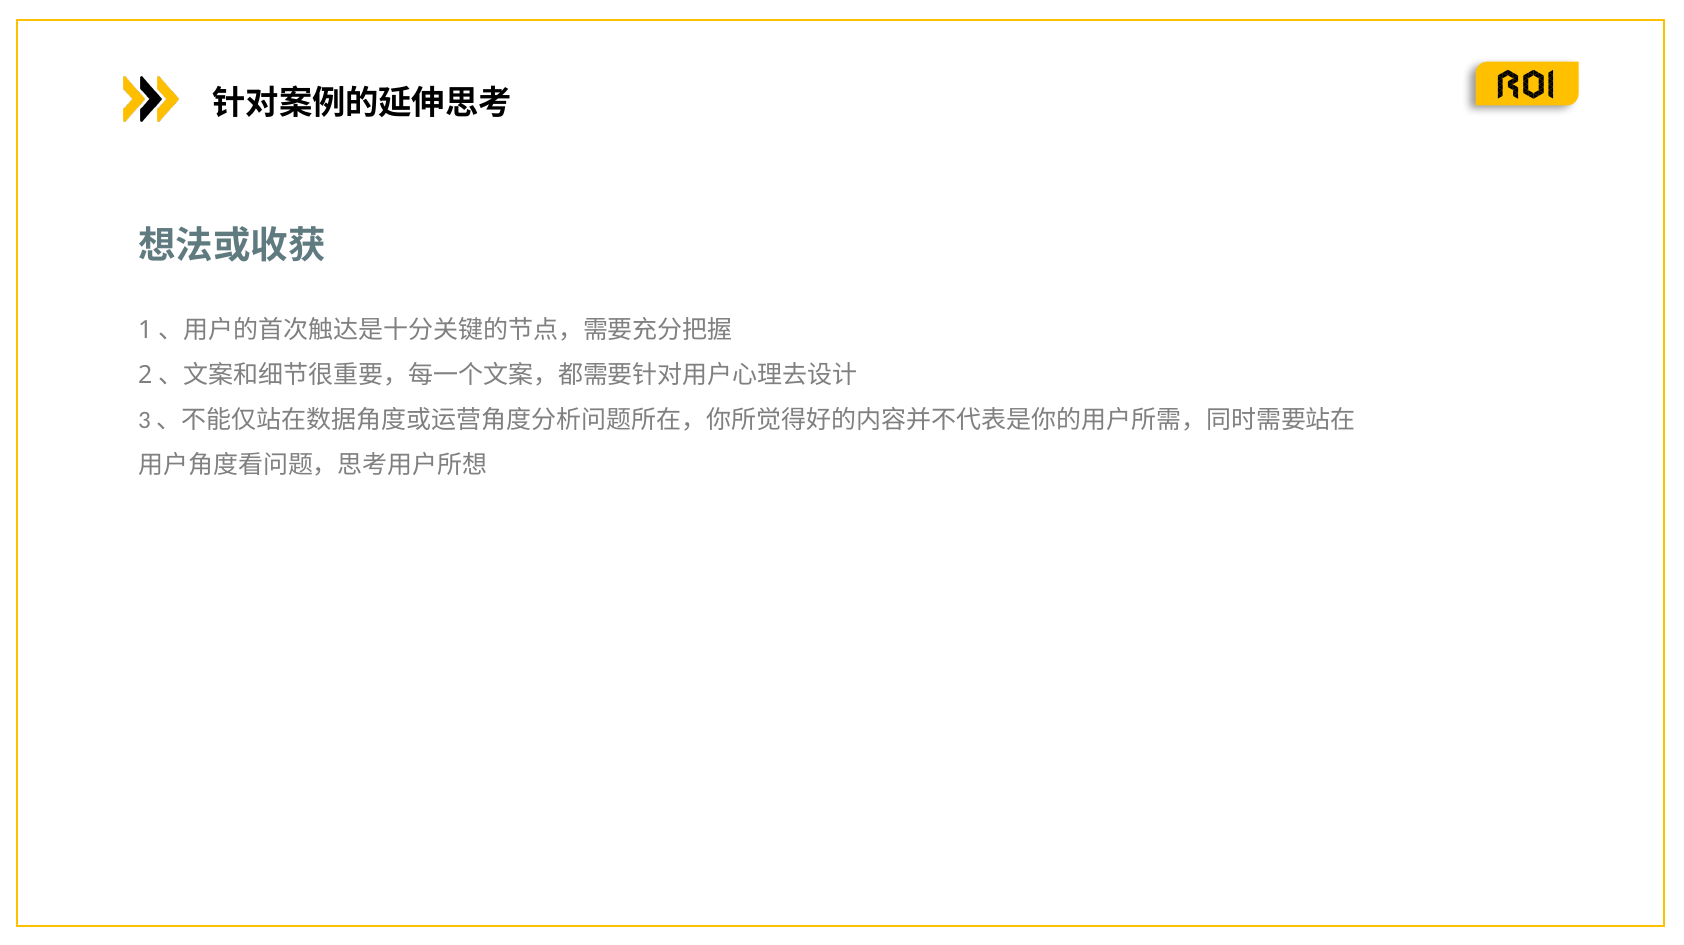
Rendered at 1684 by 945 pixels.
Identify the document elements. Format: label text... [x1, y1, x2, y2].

text_box 想法或收获 [123, 213, 579, 273]
text_box [16, 19, 1665, 927]
text_box 1、用户的首次触达是十分关键的节点，需要充分把握 2、文案和细节很重要，每一个文案，都需要针对用户心理去设计 3、不能仅站在数据角度或运营角度分析问题所在，你所觉得好的内容并不代表是你的用户所需，同时需要站在用户角度看问题，思考用户所想 [123, 291, 1378, 486]
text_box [1475, 61, 1579, 106]
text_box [123, 76, 180, 122]
